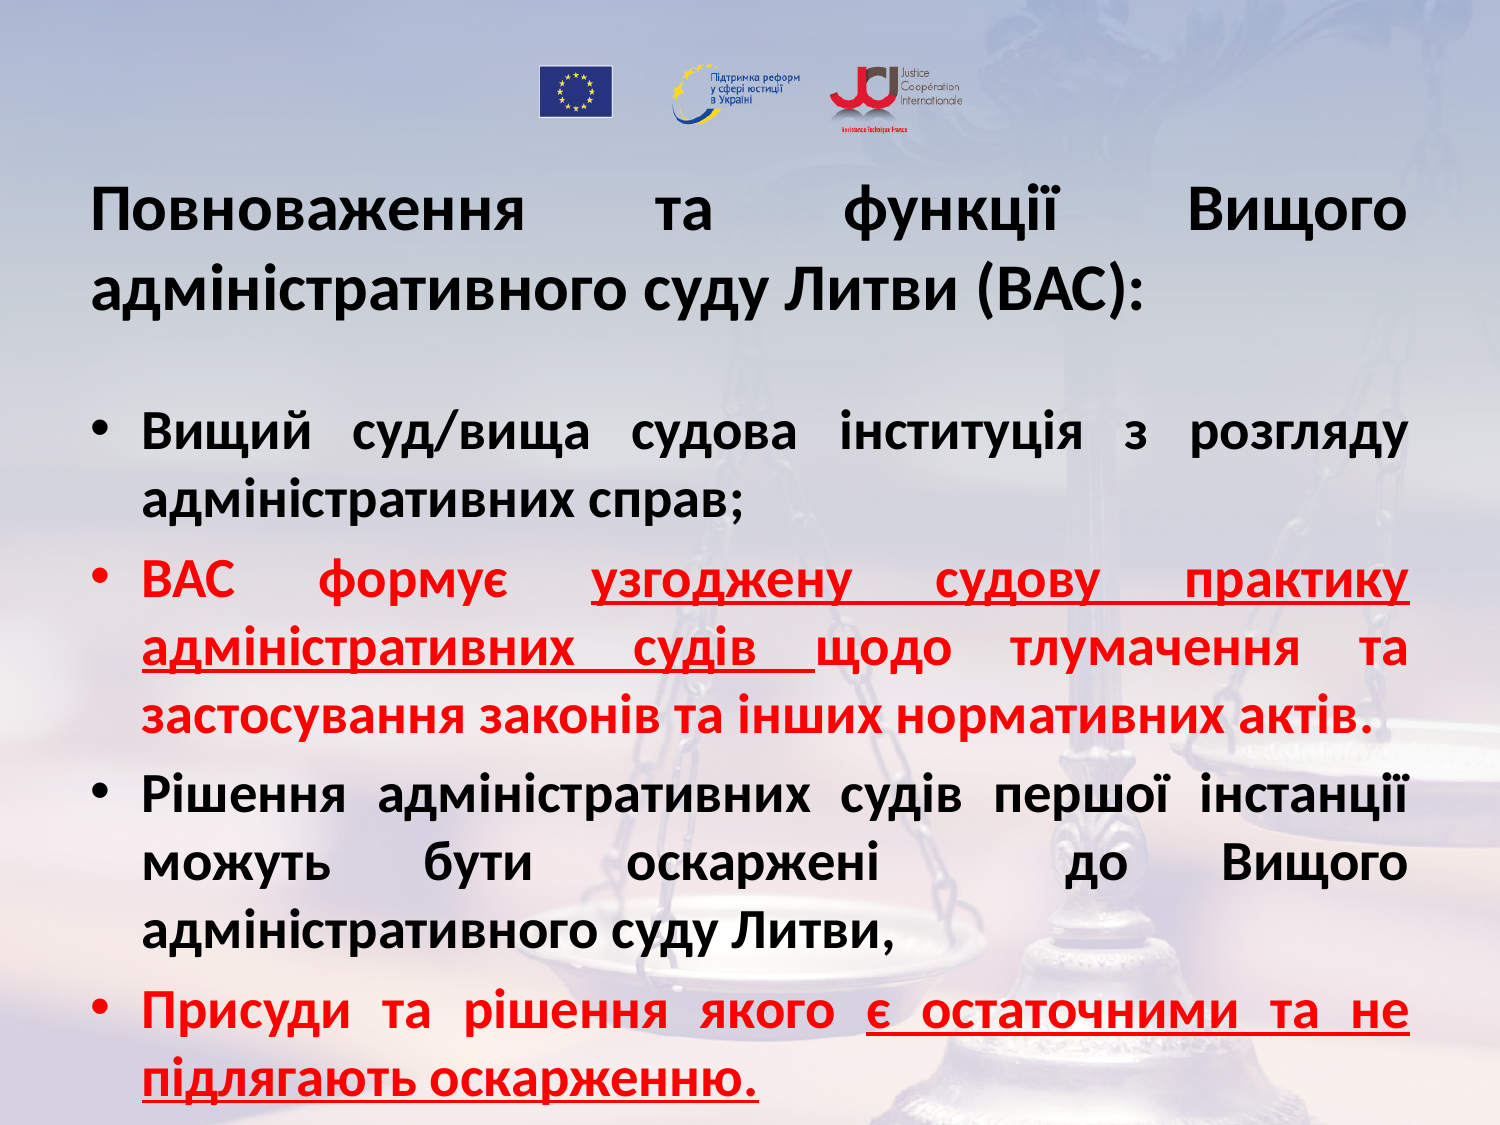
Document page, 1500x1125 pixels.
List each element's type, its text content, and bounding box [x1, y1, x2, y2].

list Вищий суд/вища судова інституція з розгляду адміністративних справ; ВАС формує узгоджену судову практику адміністративних судів щодо тлумачення та застосування законів та інших нормативних актів. Рішення адміністративних судів першої інстанції можуть бути оскаржені до Вищого адміністративного суду Литви, Присуди та рішення якого є остаточними та не підлягають оскарженню. [75, 385, 1425, 1125]
title Повноваження та функції Вищого адміністративного суду Литви (ВАС): [75, 149, 1425, 338]
picture [0, 0, 1500, 1125]
